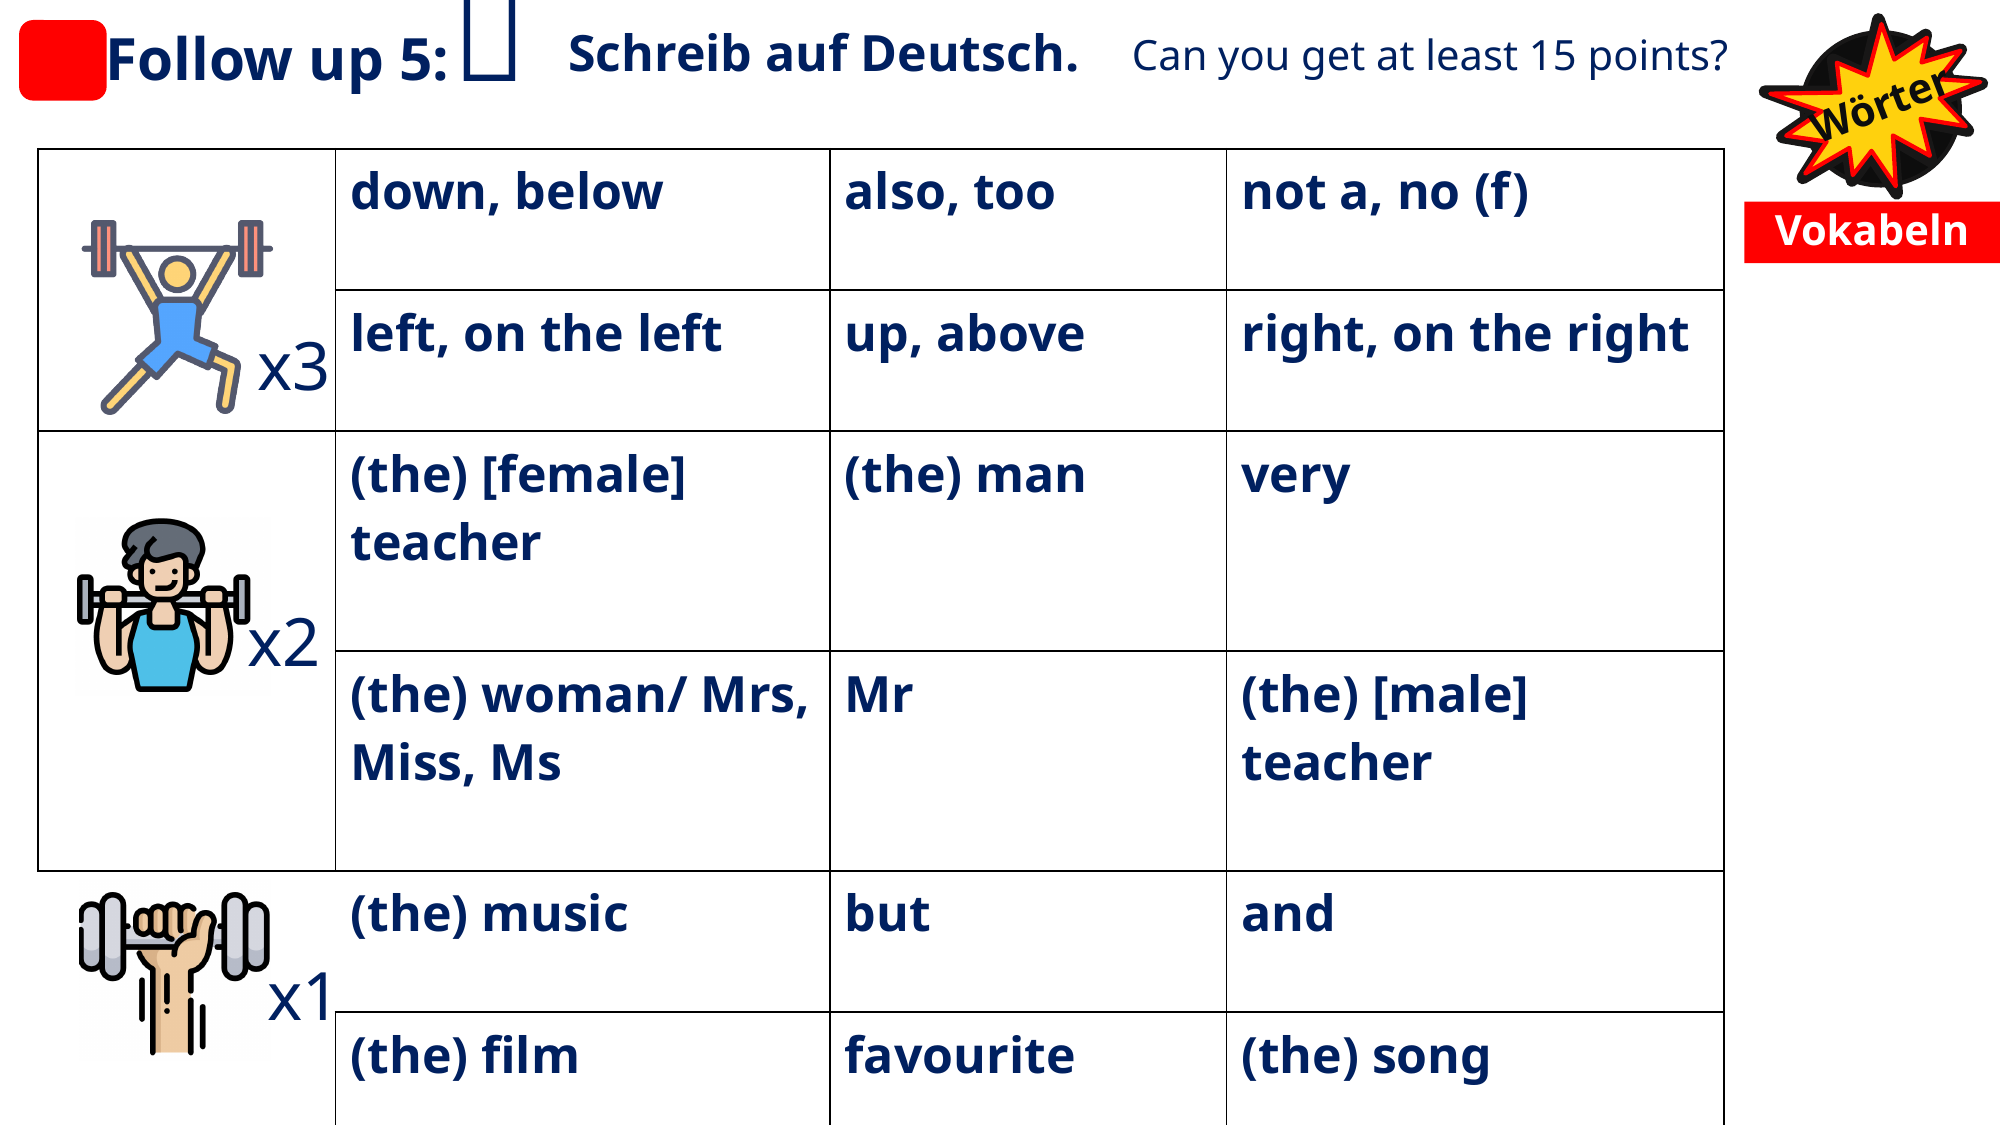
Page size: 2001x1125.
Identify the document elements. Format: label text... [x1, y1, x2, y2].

table_cell [39, 432, 335, 870]
table_header [39, 150, 335, 430]
table_cell but [831, 872, 1226, 1011]
table_cell Mr [831, 652, 1226, 870]
table_cell left, on the left [336, 291, 829, 430]
table_cell (the) music [336, 872, 829, 1011]
text_box Vokabeln [1744, 201, 2000, 264]
text_box  [437, 0, 615, 115]
picture [79, 220, 275, 416]
table_header not a, no (f) [1227, 150, 1723, 289]
picture [79, 879, 271, 1061]
table_cell very [1227, 432, 1723, 650]
table_cell and [1227, 872, 1723, 1011]
text_box [20, 21, 105, 100]
table_cell [38, 872, 336, 1125]
table_cell (the) [female] teacher [336, 432, 829, 650]
table_cell favourite [831, 1013, 1226, 1125]
table_cell (the) woman/ Mrs, Miss, Ms [336, 652, 829, 870]
text_box Can you get at least 15 points? [1117, 21, 1744, 86]
text_box x2 [275, 591, 336, 687]
table_header down, below [336, 150, 829, 289]
table_cell (the) song [1227, 1013, 1723, 1125]
text_box Schreib auf Deutsch. [615, 13, 1094, 89]
table_cell (the) [male] teacher [1227, 652, 1723, 870]
text_box x3 [279, 316, 346, 411]
table_cell up, above [831, 291, 1226, 430]
text_box x1 [274, 946, 356, 1041]
picture [75, 517, 271, 696]
table_header also, too [831, 150, 1226, 289]
title Follow up 5: [105, 14, 437, 110]
table_cell (the) film [336, 1013, 829, 1125]
table_cell (the) man [831, 432, 1226, 650]
table_cell right, on the right [1227, 291, 1723, 430]
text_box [1779, 26, 1984, 193]
